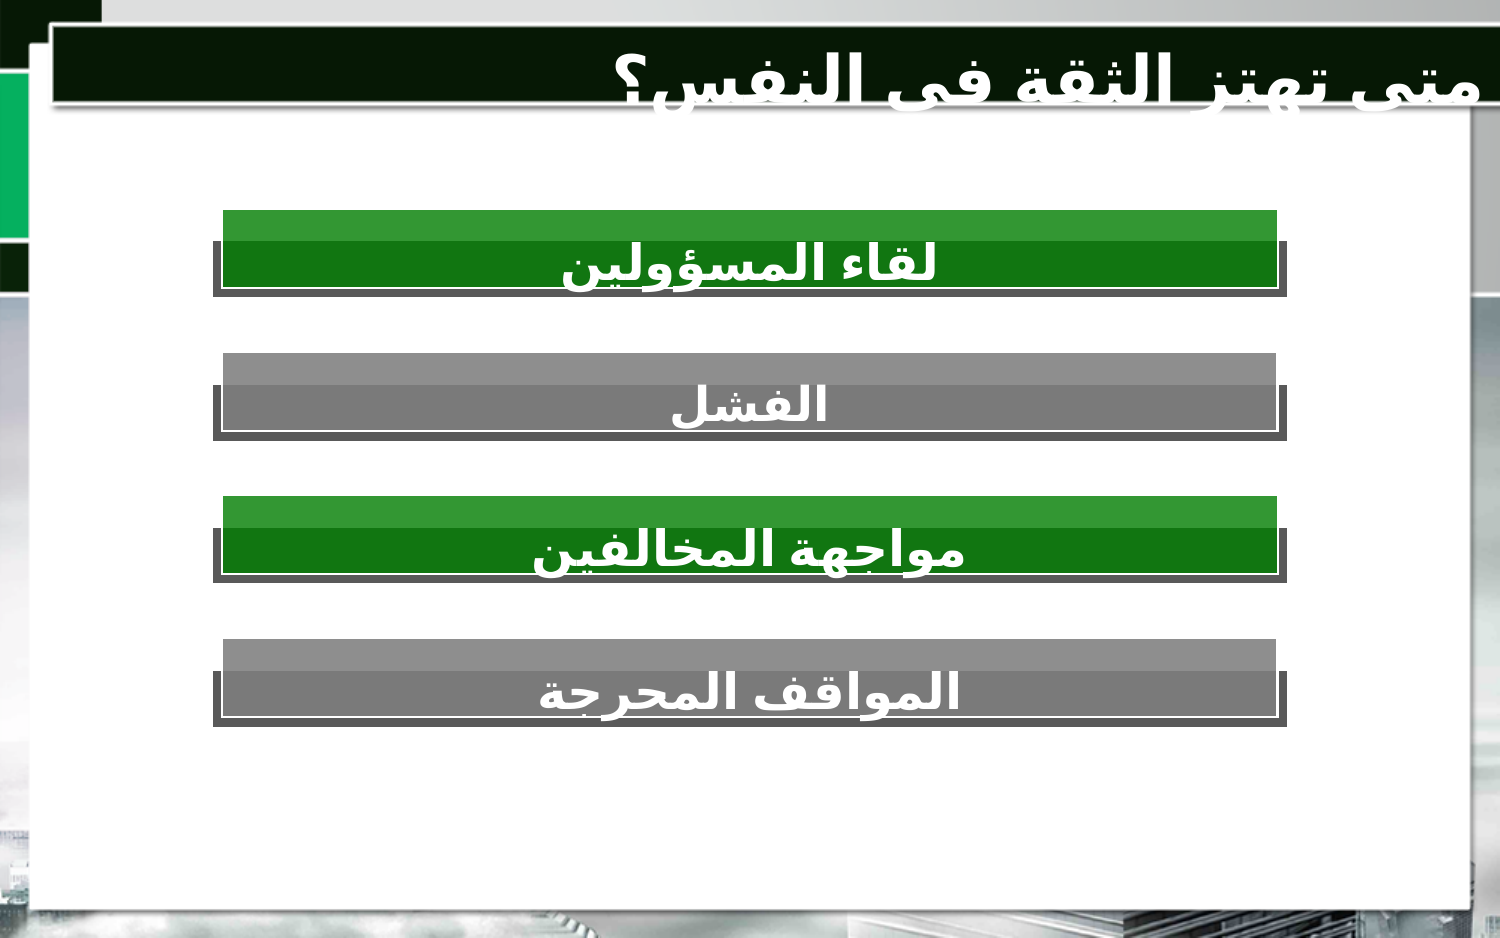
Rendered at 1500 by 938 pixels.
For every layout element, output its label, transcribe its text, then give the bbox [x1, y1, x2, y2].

picture [0, 0, 1500, 938]
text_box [211, 494, 1289, 585]
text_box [211, 638, 1289, 729]
text_box متى تهتز الثقة في النفس؟ [123, 14, 1500, 125]
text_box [211, 351, 1289, 442]
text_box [211, 208, 1289, 299]
